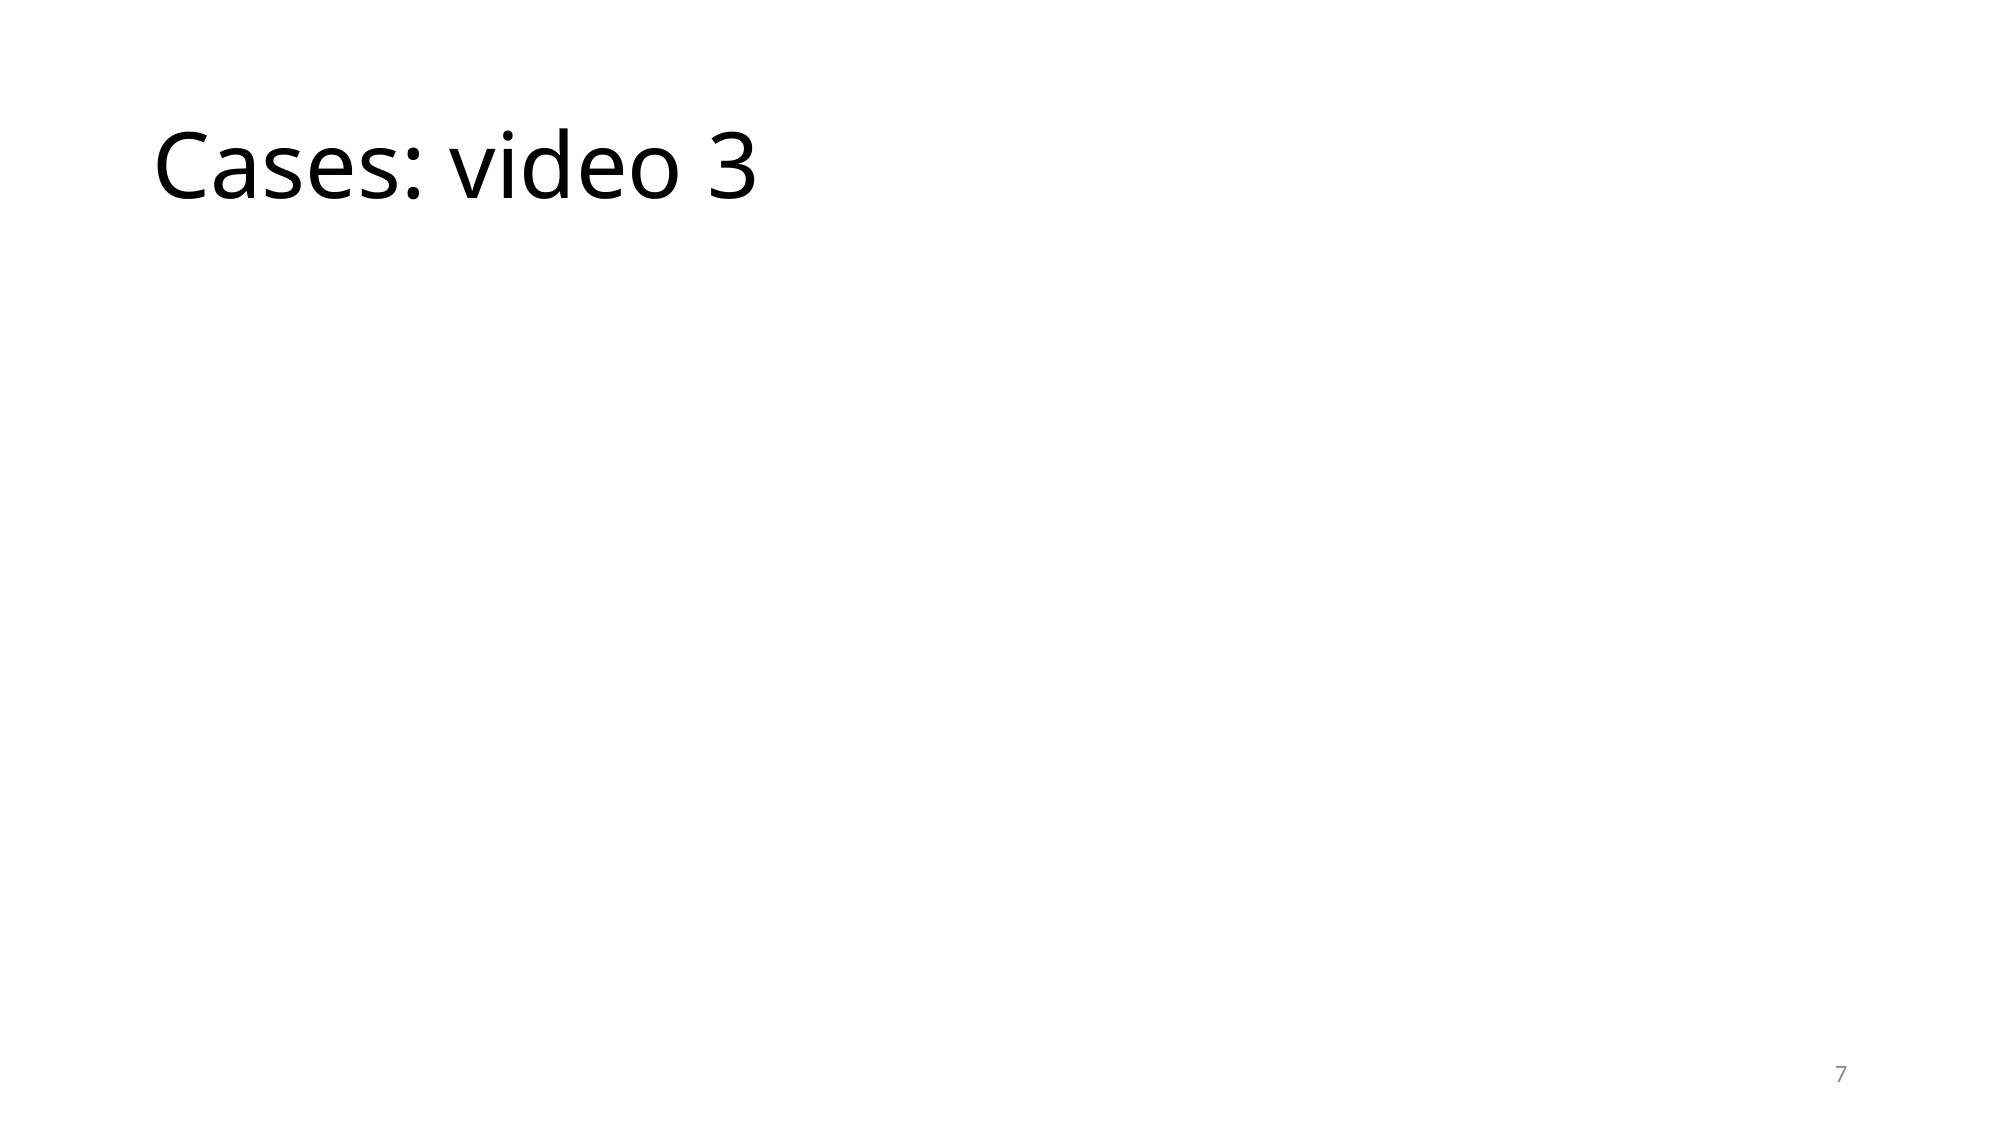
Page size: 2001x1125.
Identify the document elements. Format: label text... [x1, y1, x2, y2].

slide_number 7 [1412, 1042, 1863, 1103]
title Cases: video 3 [137, 59, 1863, 278]
